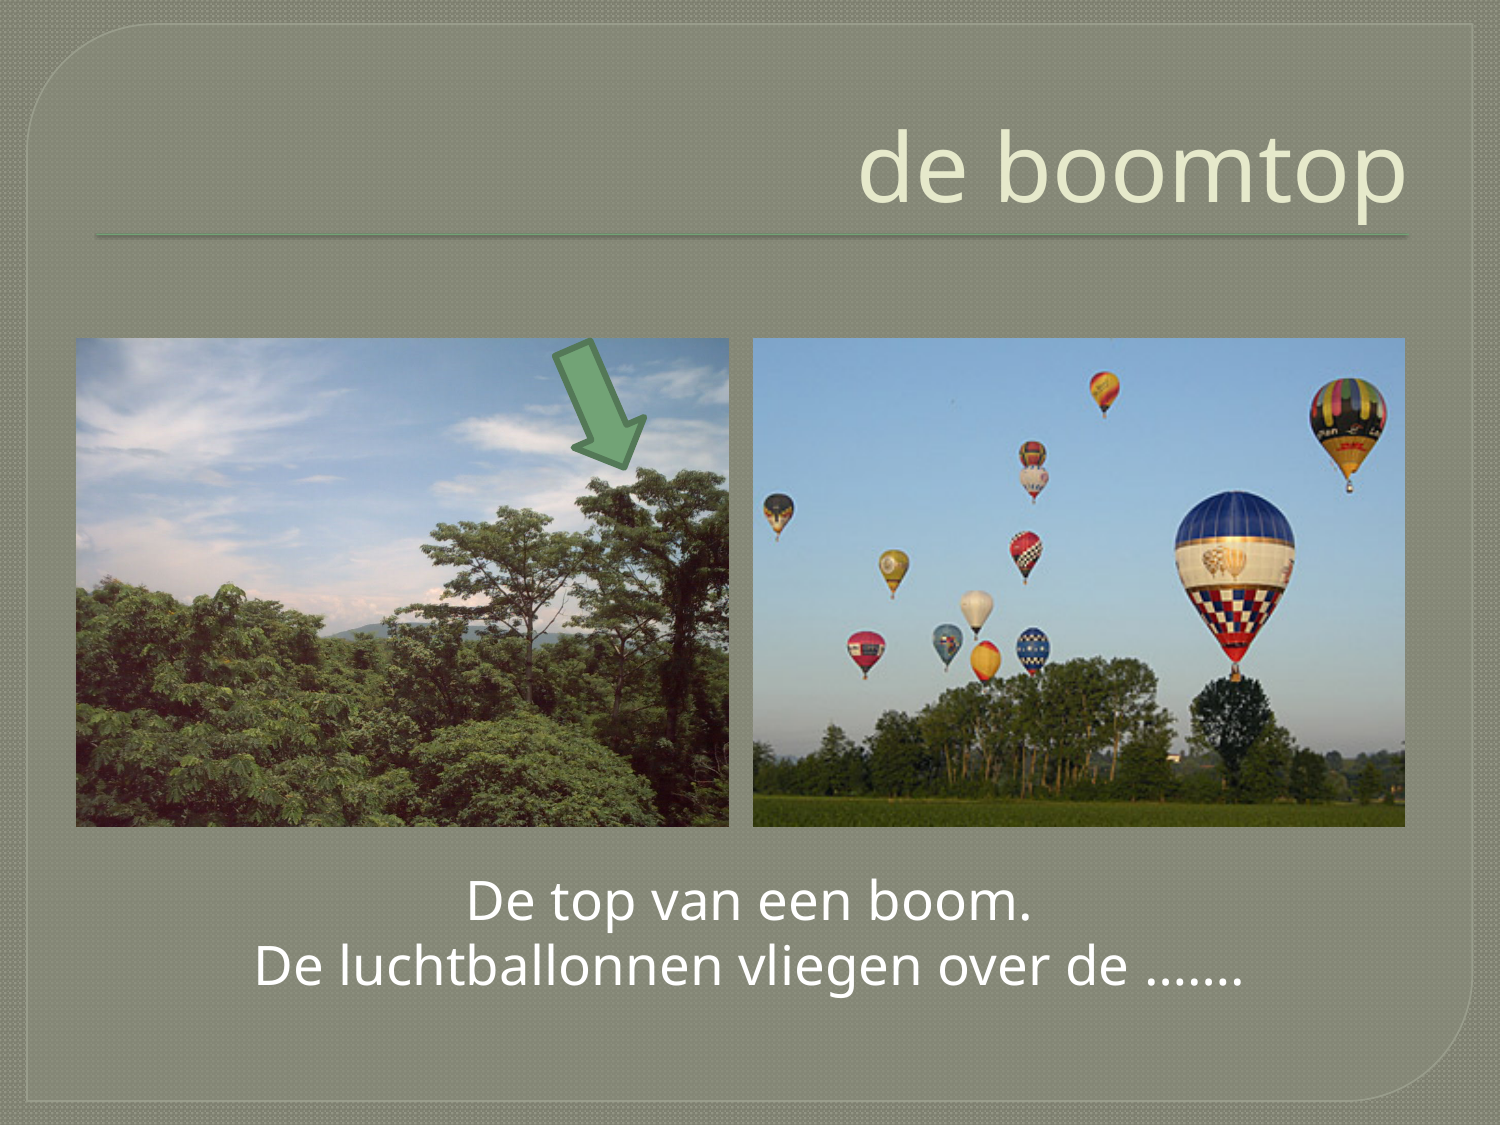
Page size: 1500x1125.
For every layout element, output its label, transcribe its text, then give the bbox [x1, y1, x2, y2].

title de boomtop [75, 41, 1425, 230]
picture [753, 337, 1405, 827]
list De top van een boom. De luchtballonnen vliegen over de ……. [75, 857, 1425, 1005]
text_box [76, 337, 729, 827]
